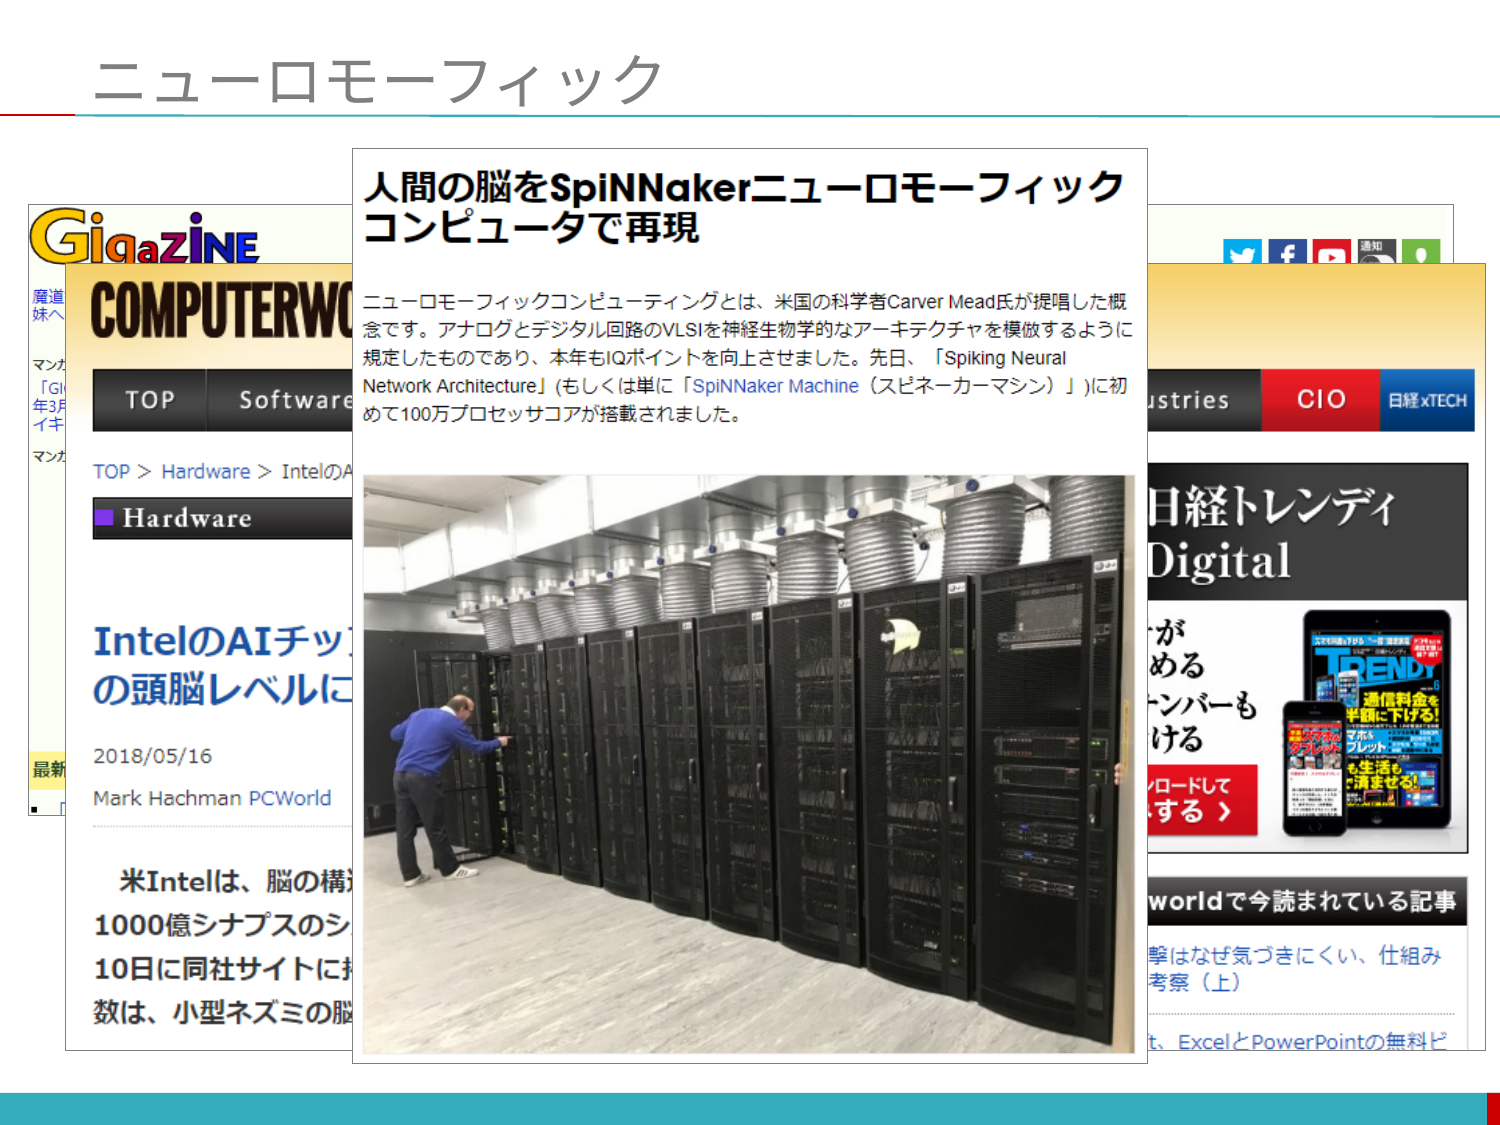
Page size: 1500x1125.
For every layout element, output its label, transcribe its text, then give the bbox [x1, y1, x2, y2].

picture [28, 148, 1486, 1064]
title ニューロモーフィック [75, 45, 1500, 114]
